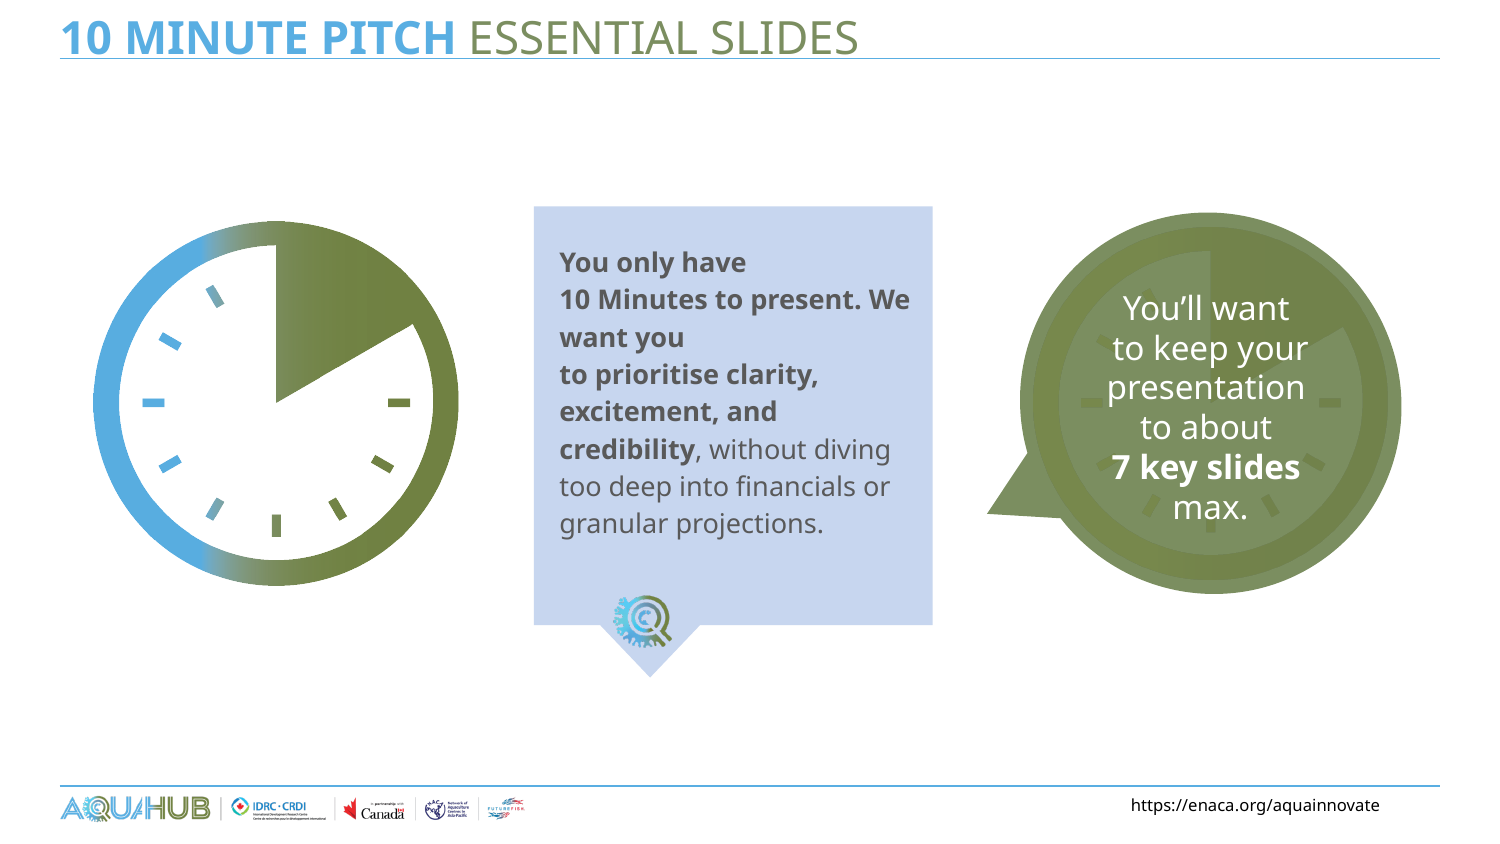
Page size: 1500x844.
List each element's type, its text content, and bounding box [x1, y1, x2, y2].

text_box [1166, 588, 1262, 594]
text_box https://enaca.org/aquainnovate [1115, 784, 1441, 825]
text_box [986, 345, 1028, 517]
picture [591, 575, 693, 669]
text_box [1392, 346, 1402, 466]
picture [1033, 226, 1388, 580]
picture [59, 786, 537, 831]
title 10 MINUTE PITCH ESSENTIAL SLIDES [59, 8, 1437, 59]
text_box [533, 206, 933, 628]
picture [92, 221, 459, 586]
text_box [1139, 212, 1276, 225]
text_box You only have 10 Minutes to present. We want you to prioritise clarity, excitement, and credibility, without diving too deep into financials or granular projections. [559, 240, 911, 540]
